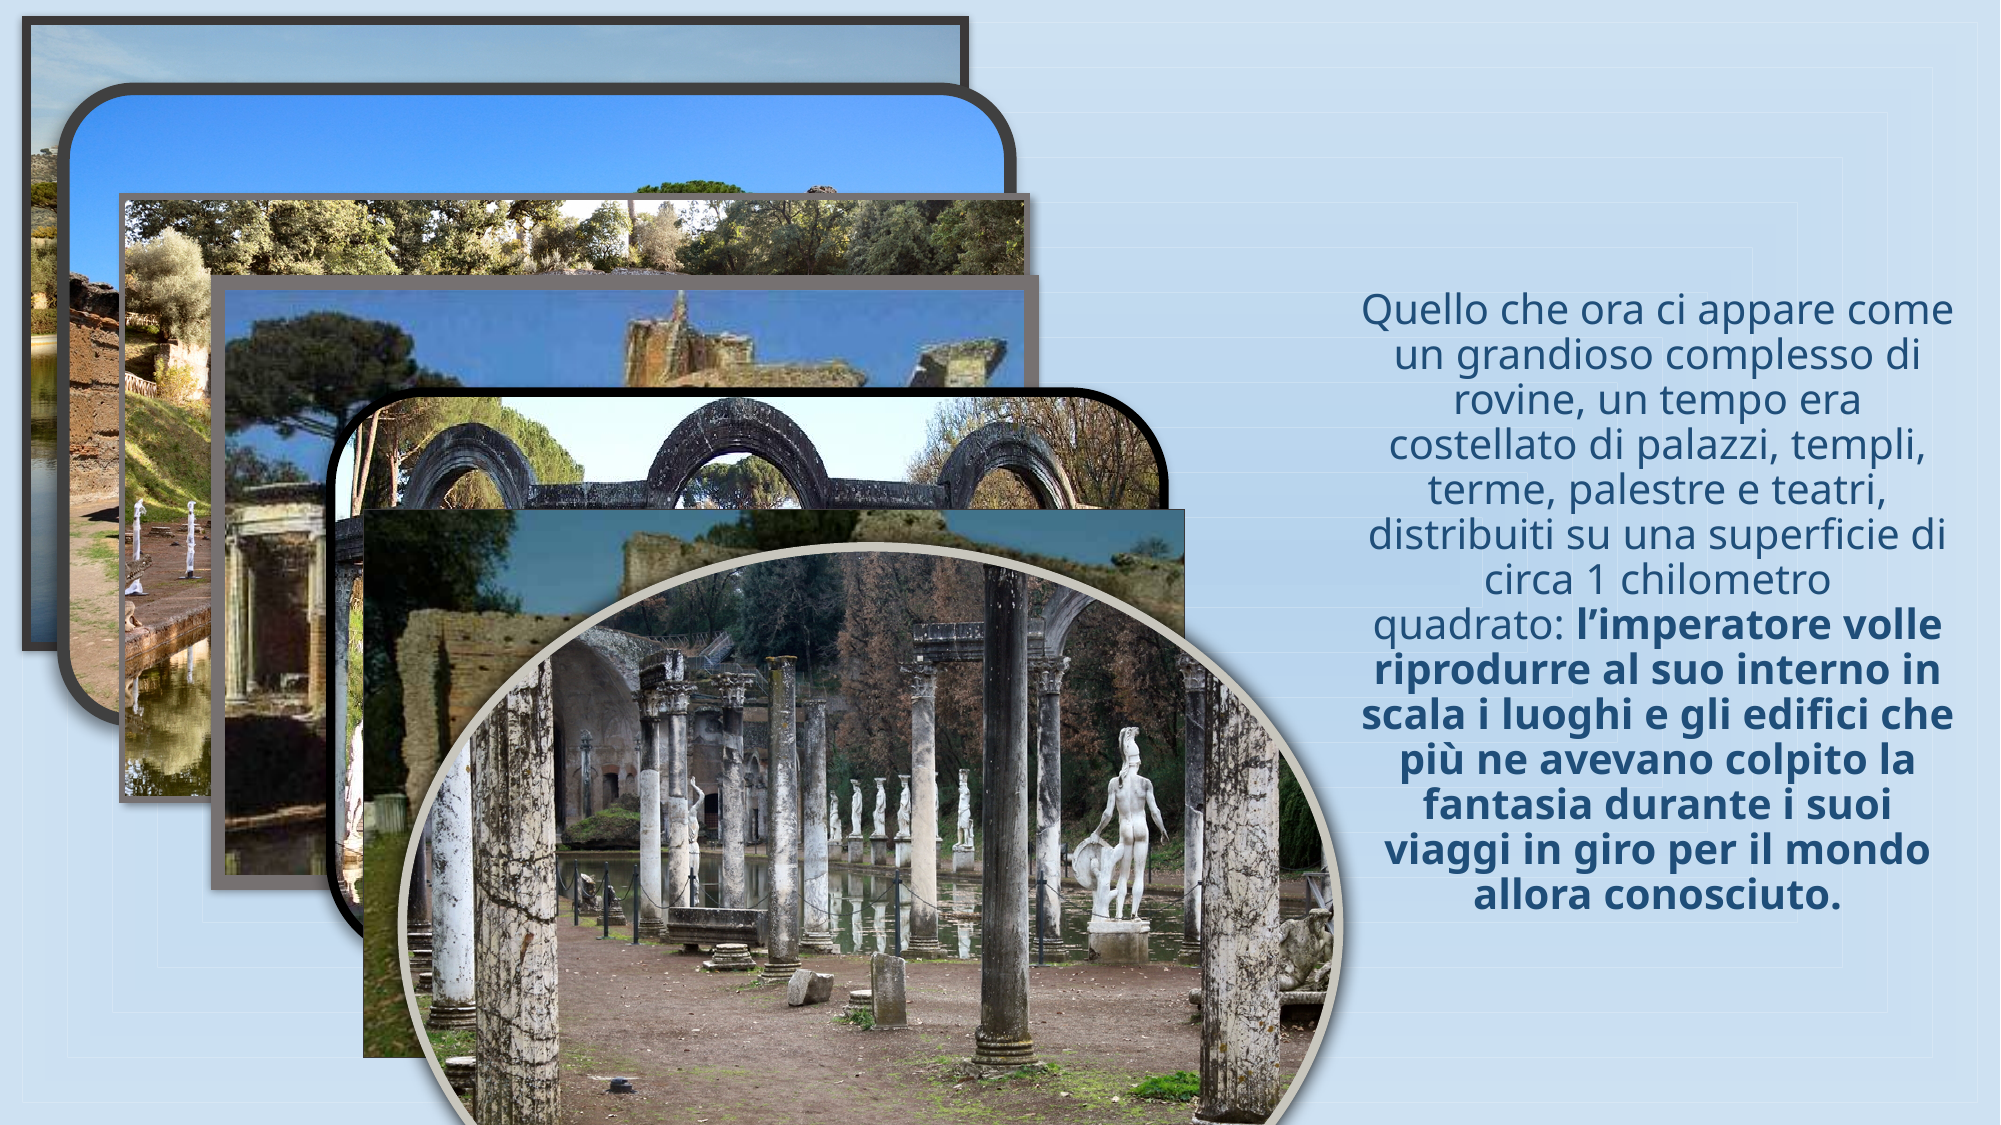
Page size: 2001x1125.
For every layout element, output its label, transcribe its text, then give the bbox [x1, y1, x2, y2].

title Quello che ora ci appare come un grandioso complesso di rovine, un tempo era costellato di palazzi, templi, terme, palestre e teatri, distribuiti su una superficie di circa 1 chilometro quadrato: l’imperatore volle riprodurre al suo interno in scala i luoghi e gli edifici che più ne avevano colpito la fantasia durante i suoi viaggi in giro per il mondo allora conosciuto. [1338, 0, 1977, 927]
picture [31, 25, 1339, 1125]
